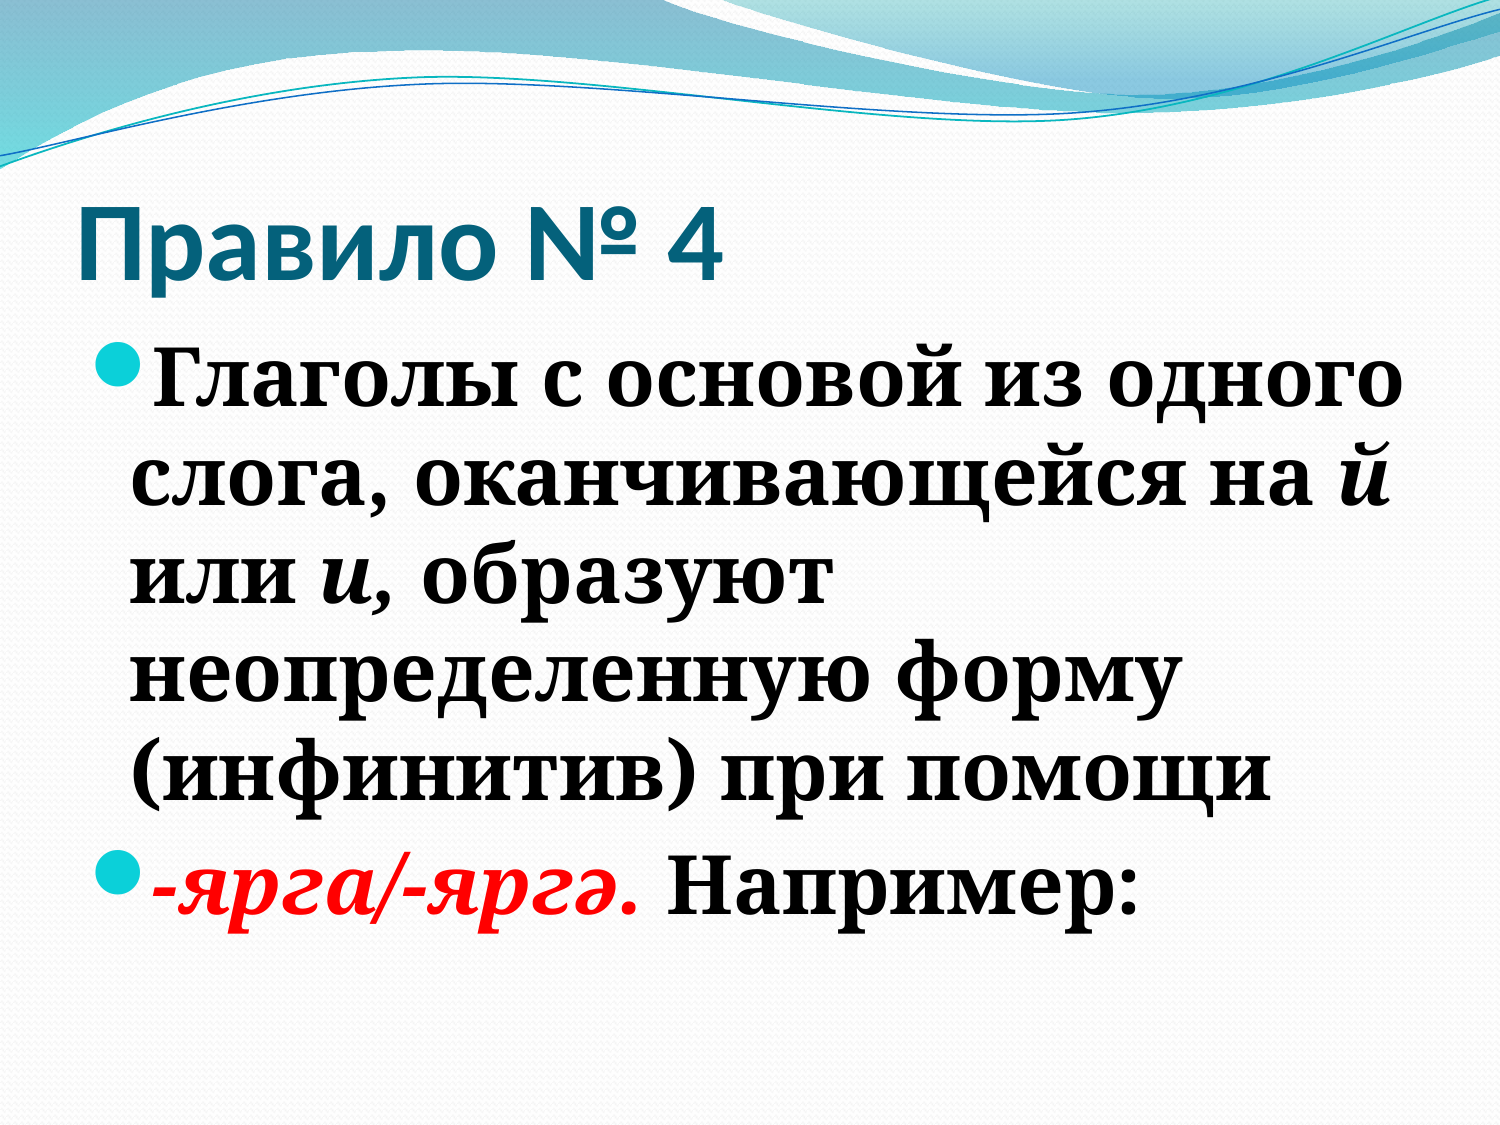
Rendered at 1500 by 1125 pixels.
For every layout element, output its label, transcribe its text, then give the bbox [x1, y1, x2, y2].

list Глаголы с основой из одного слога, оканчивающейся на й или и, образуют неопределенную форму (инфинитив) при помощи -ярга/-яргә. Например: [75, 317, 1425, 1038]
title Правило № 4 [75, 115, 1425, 303]
